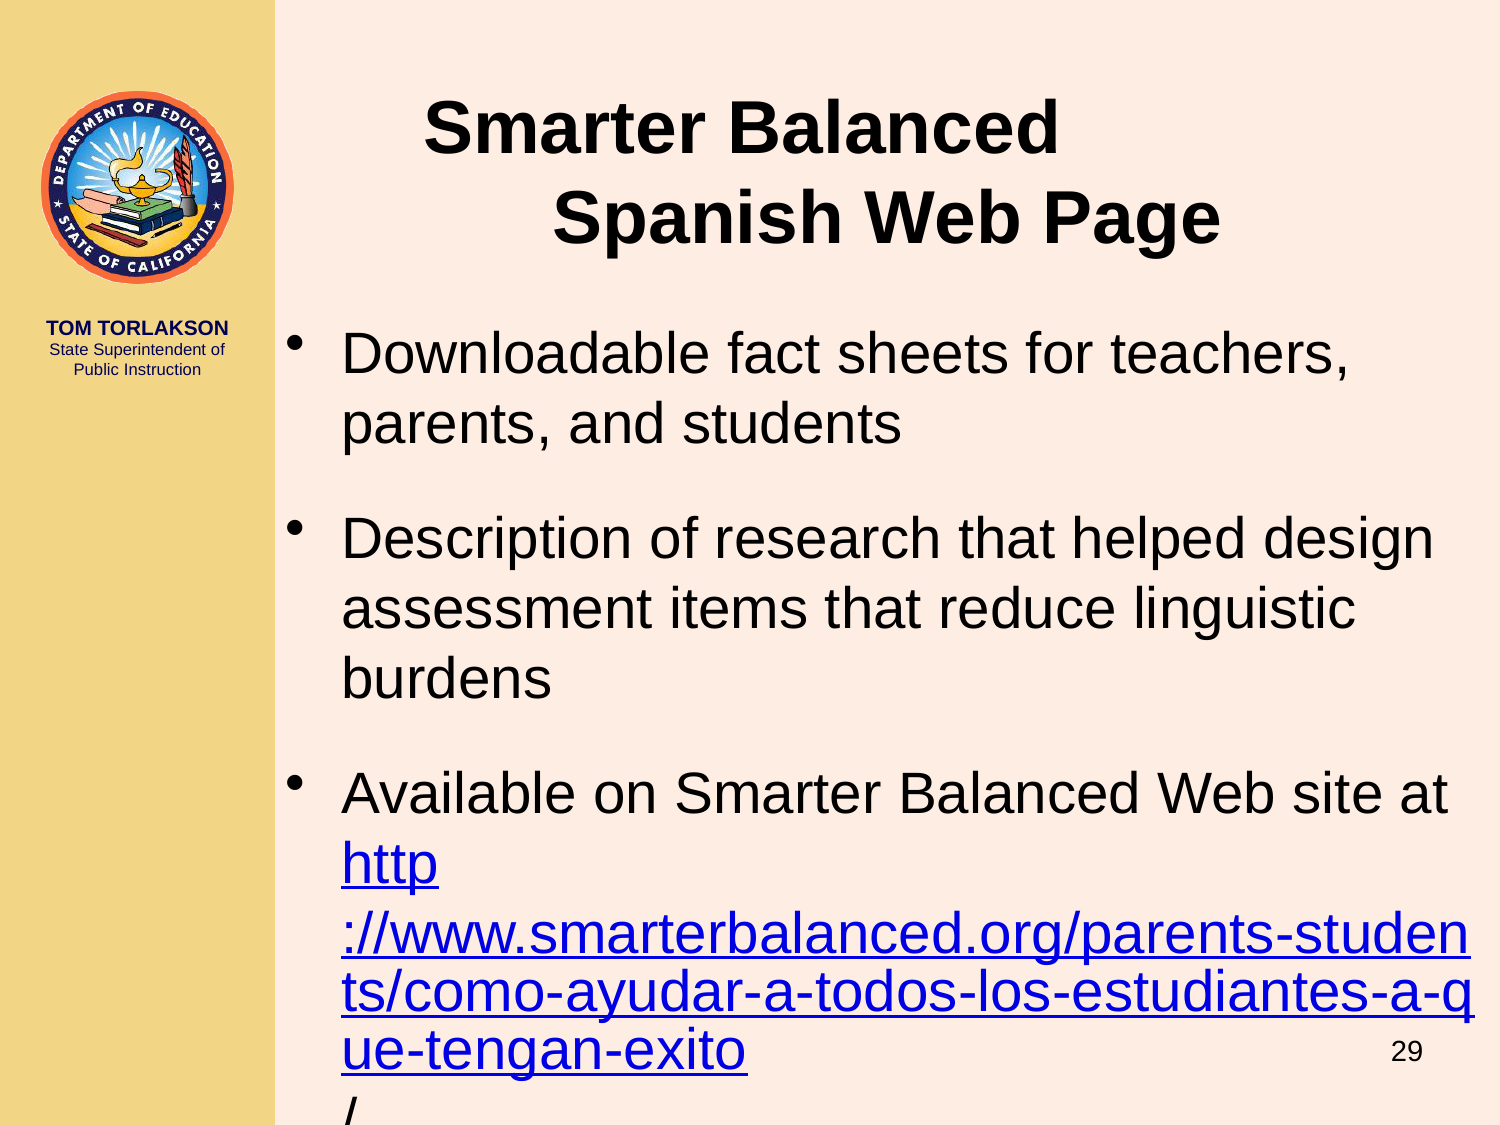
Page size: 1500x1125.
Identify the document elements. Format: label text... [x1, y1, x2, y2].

title Smarter Balanced Spanish Web Page [275, 75, 1500, 263]
picture [24, 74, 250, 300]
slide_number 29 [1163, 1025, 1439, 1100]
list Downloadable fact sheets for teachers, parents, and students Description of research that helped design assessment items that reduce linguistic burdens Available on Smarter Balanced Web site at http://www.smarterbalanced.org/parents-students/como-ayudar-a-todos-los-estudiantes-a-que-tengan-exito/. [270, 287, 1496, 975]
